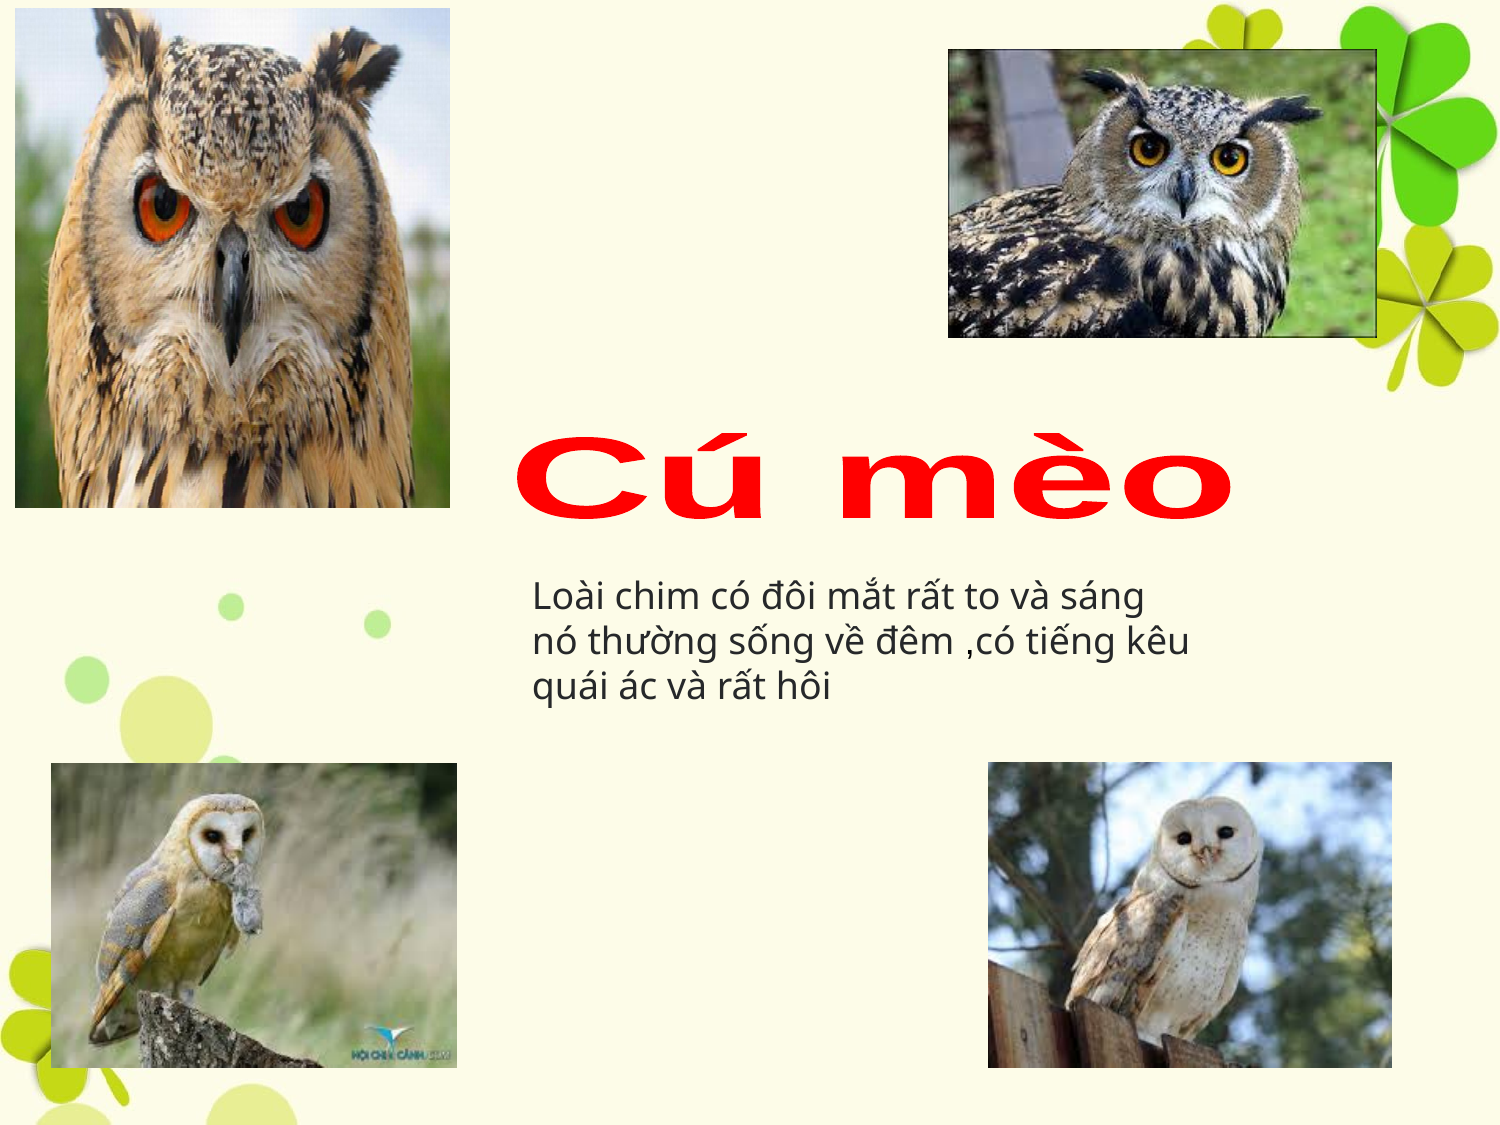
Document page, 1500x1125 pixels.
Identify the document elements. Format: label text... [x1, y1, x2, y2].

text_box Loài chim có đôi mắt rất to và sáng nó thường sống về đêm ,có tiếng kêu quái ác và rất hôi [517, 565, 1268, 715]
picture [0, 0, 1500, 1125]
